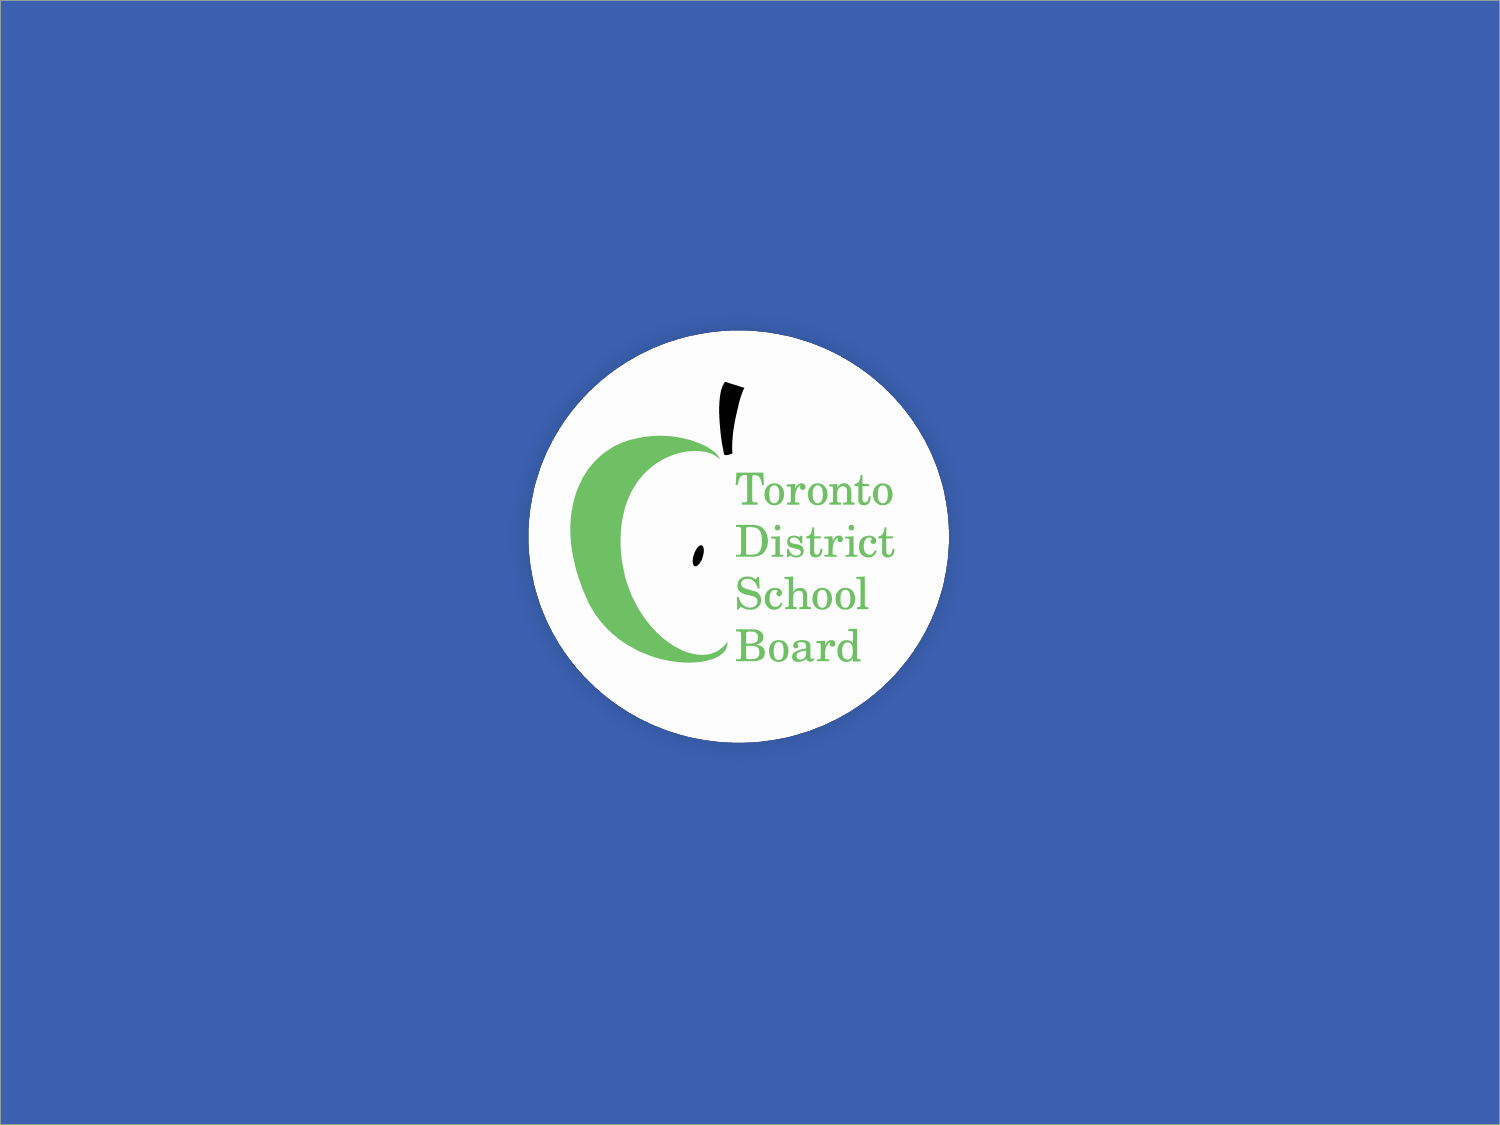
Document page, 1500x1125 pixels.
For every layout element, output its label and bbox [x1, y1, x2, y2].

picture [497, 299, 981, 775]
